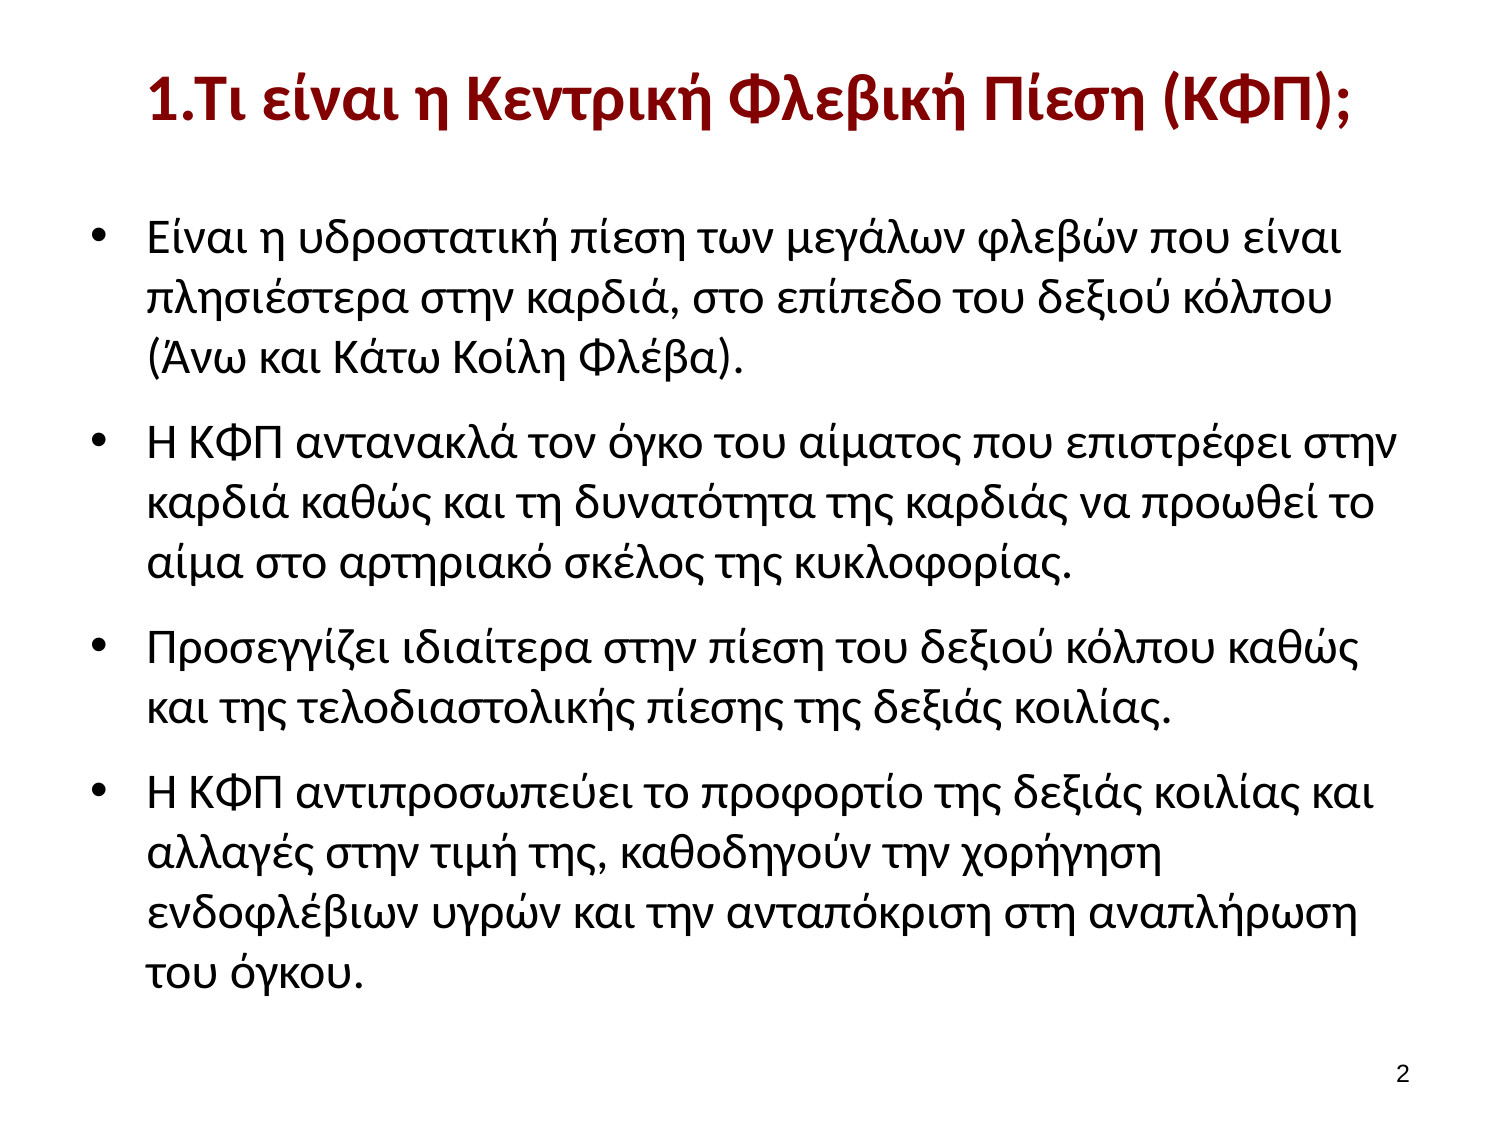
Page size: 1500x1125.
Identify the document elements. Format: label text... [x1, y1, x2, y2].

list Είναι η υδροστατική πίεση των μεγάλων φλεβών που είναι πλησιέστερα στην καρδιά, στο επίπεδο του δεξιού κόλπου (Άνω και Κάτω Κοίλη Φλέβα). Η ΚΦΠ αντανακλά τον όγκο του αίματος που επιστρέφει στην καρδιά καθώς και τη δυνατότητα της καρδιάς να προωθεί το αίμα στο αρτηριακό σκέλος της κυκλοφορίας. Προσεγγίζει ιδιαίτερα στην πίεση του δεξιού κόλπου καθώς και της τελοδιαστολικής πίεσης της δεξιάς κοιλίας. Η ΚΦΠ αντιπροσωπεύει το προφορτίο της δεξιάς κοιλίας και αλλαγές στην τιμή της, καθοδηγούν την χορήγηση ενδοφλέβιων υγρών και την ανταπόκριση στη αναπλήρωση του όγκου. [75, 196, 1425, 1024]
slide_number 1 [1074, 1042, 1425, 1103]
title 1.Τι είναι η Κεντρική Φλεβική Πίεση (ΚΦΠ); [0, 19, 1500, 169]
